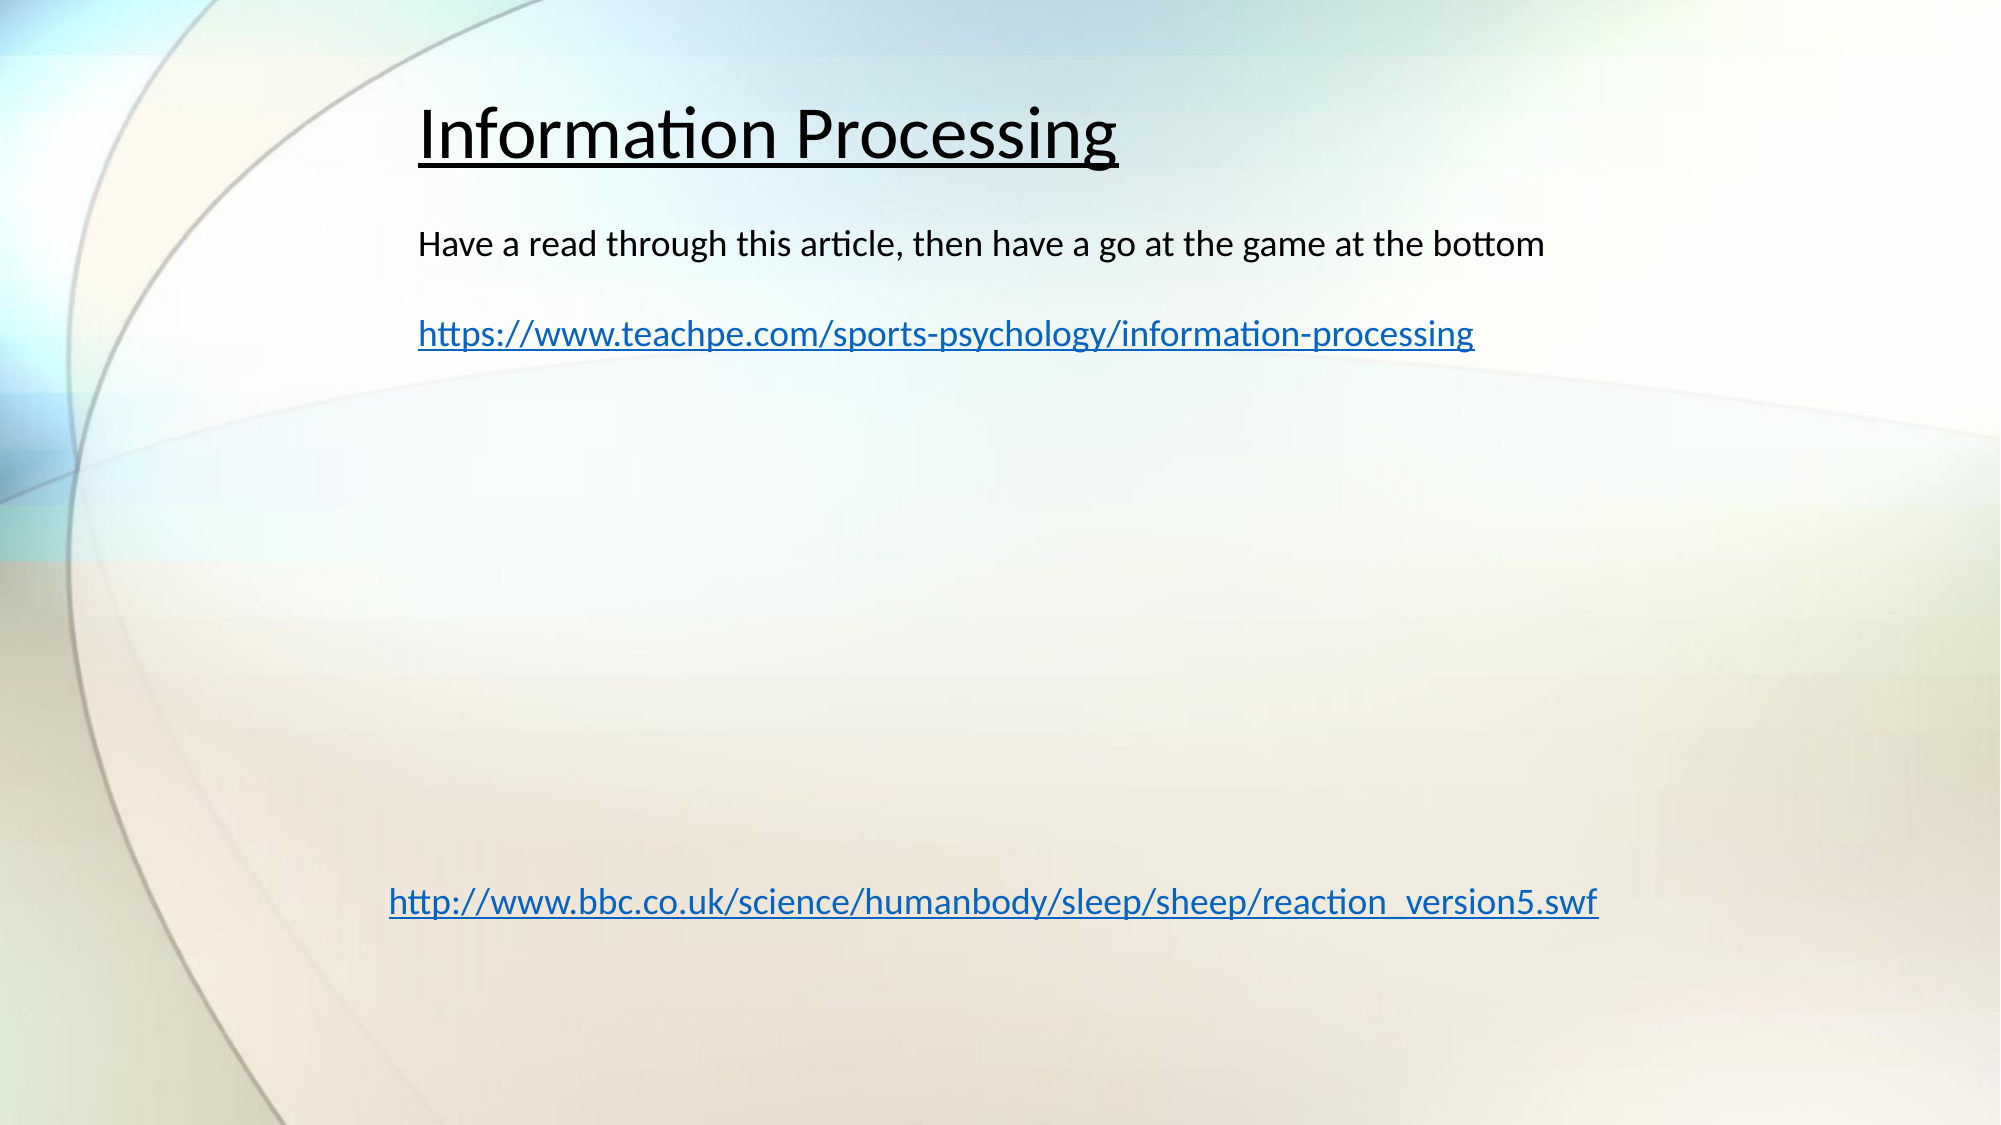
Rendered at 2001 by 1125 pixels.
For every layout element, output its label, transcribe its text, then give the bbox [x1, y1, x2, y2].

text_box Information Processing Have a read through this article, then have a go at the game at the bottom https://www.teachpe.com/sports-psychology/information-processing [403, 76, 1656, 406]
picture [0, 0, 2001, 1125]
text_box http://www.bbc.co.uk/science/humanbody/sleep/sheep/reaction_version5.swf [373, 869, 1685, 975]
